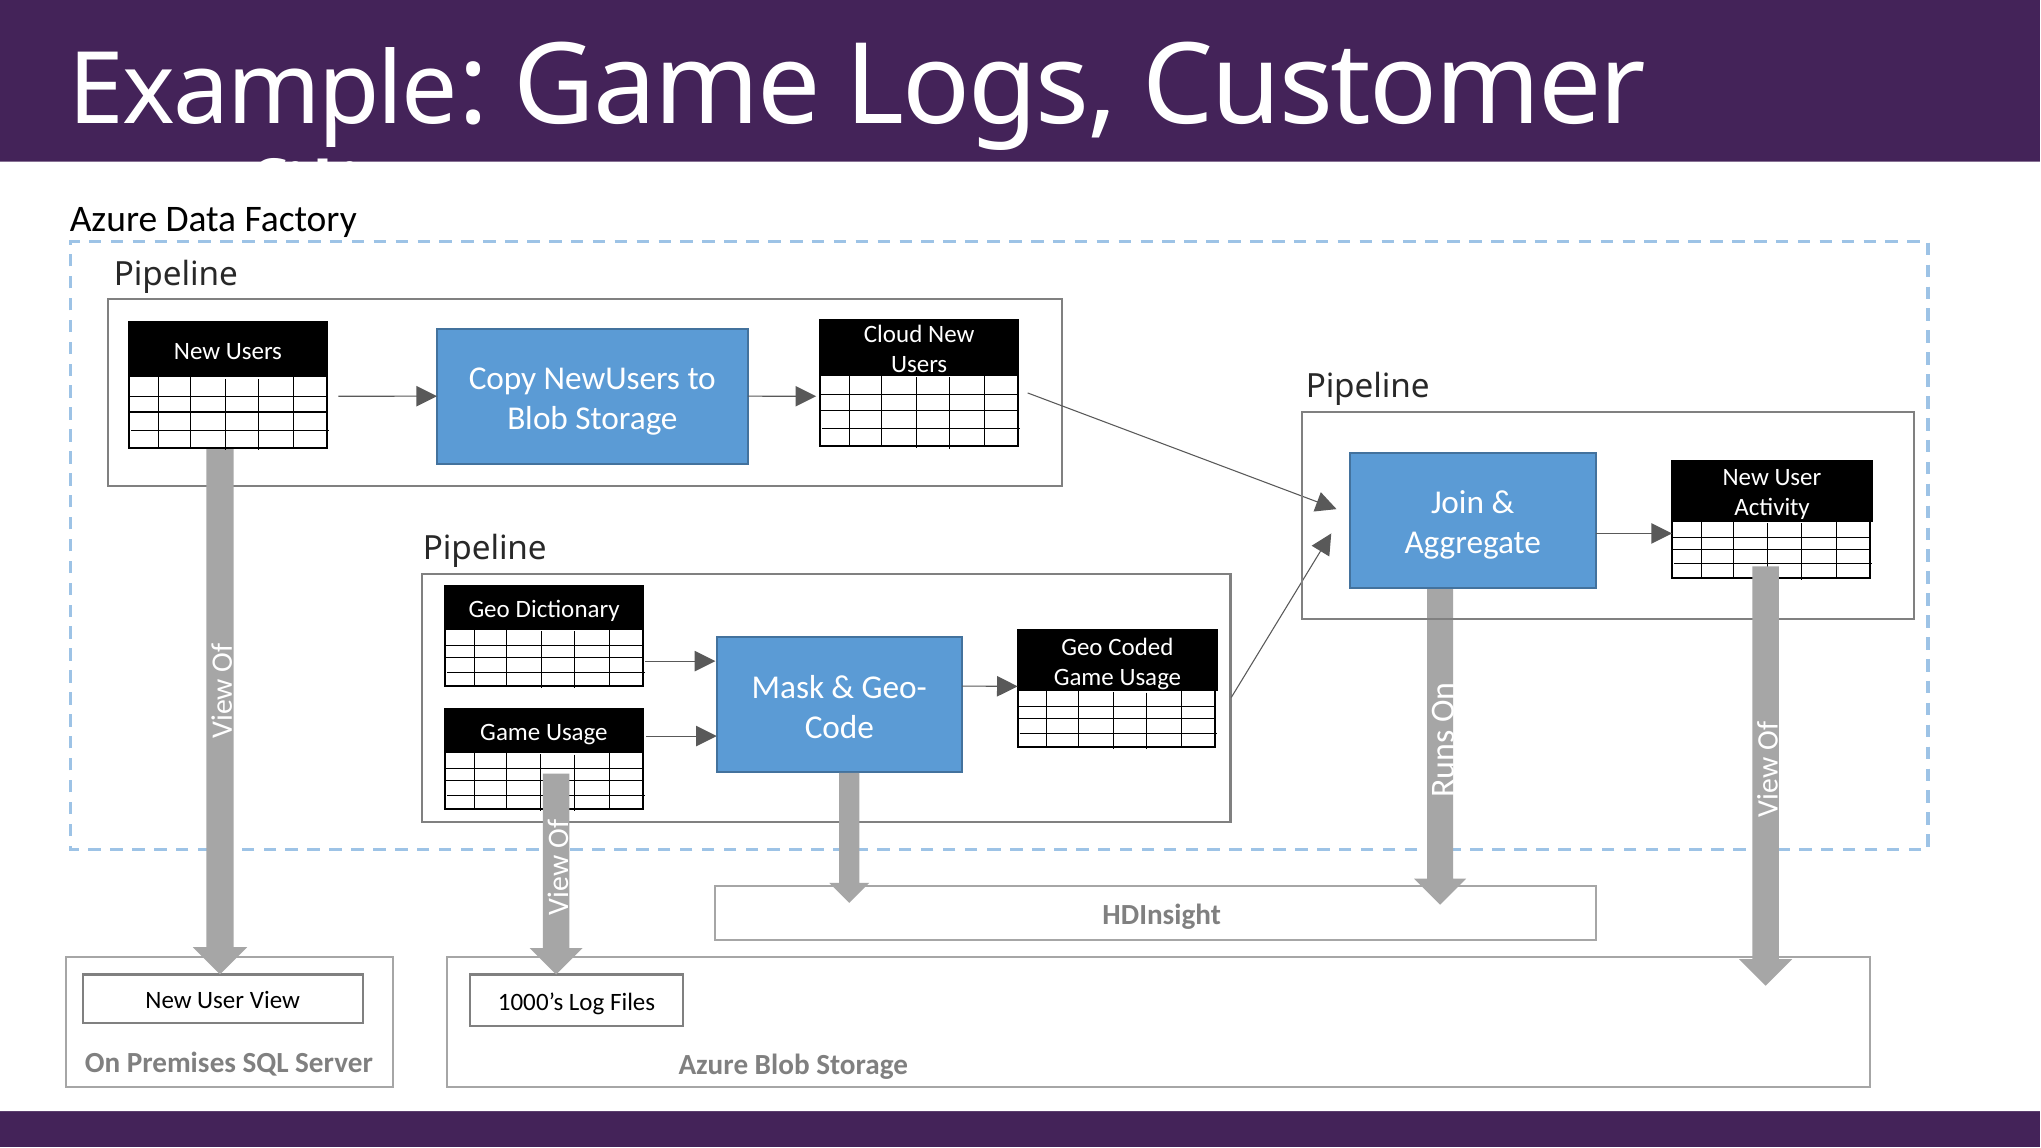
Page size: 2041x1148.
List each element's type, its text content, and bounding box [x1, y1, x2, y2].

text_box [0, 161, 2041, 1112]
title Example: Game Logs, Customer Profiling [45, 11, 1996, 161]
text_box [54, 185, 1929, 1090]
